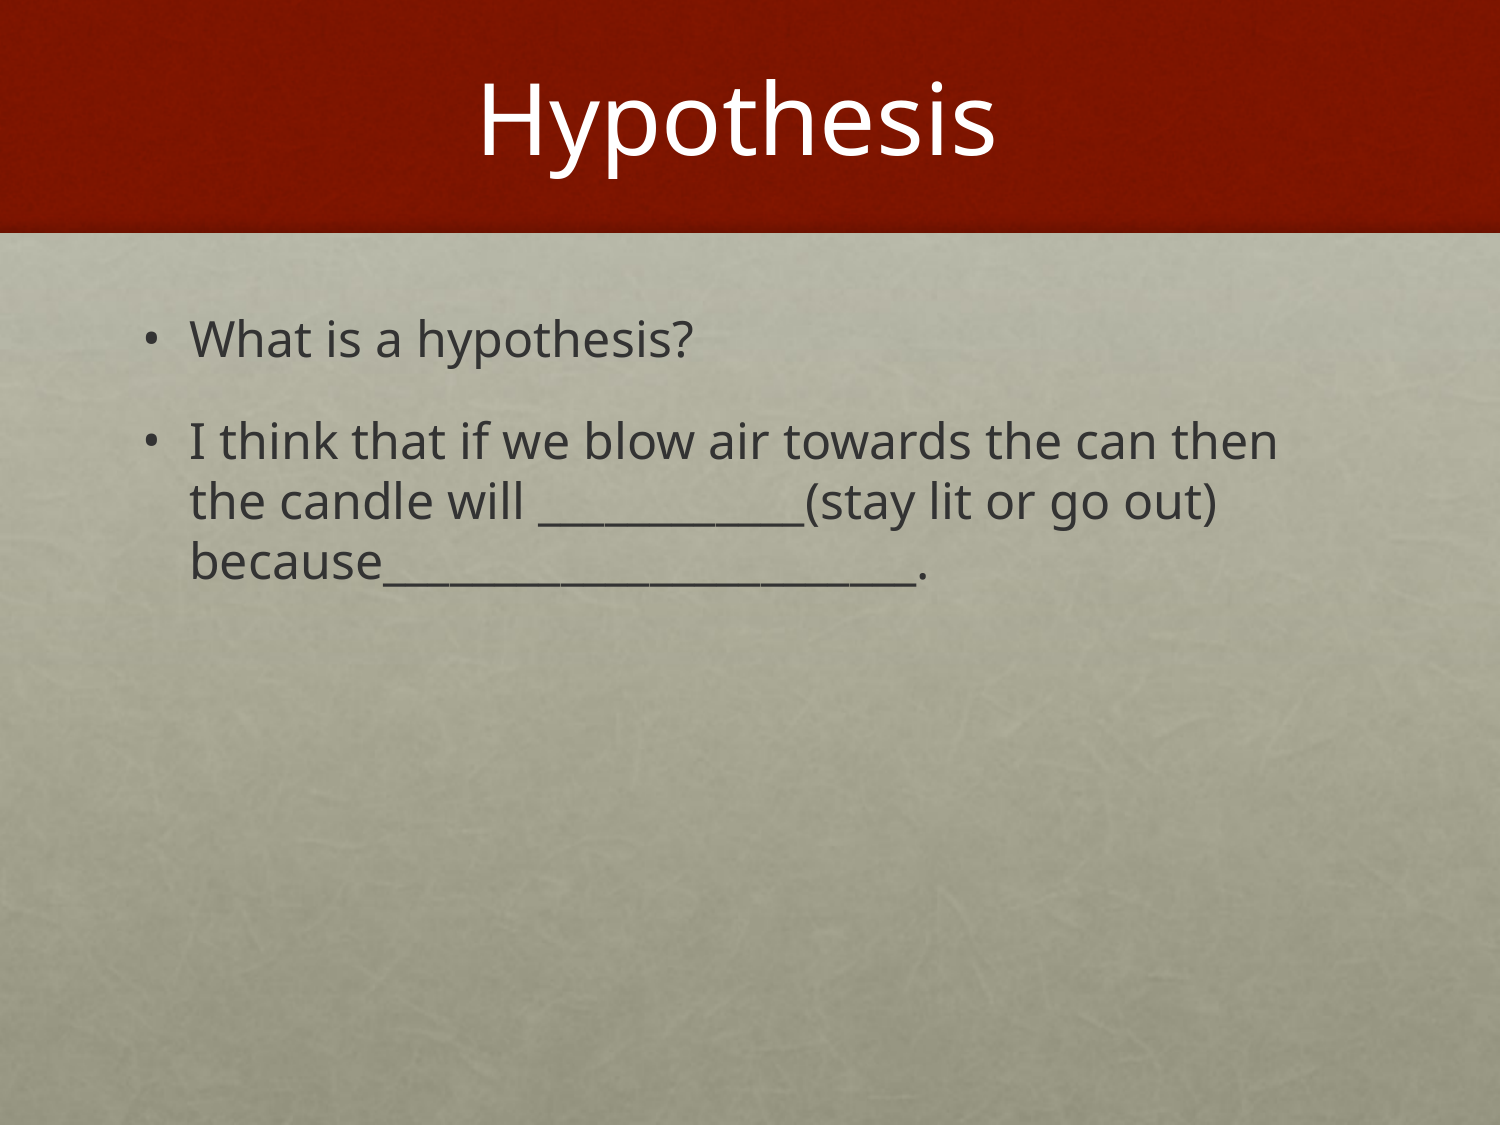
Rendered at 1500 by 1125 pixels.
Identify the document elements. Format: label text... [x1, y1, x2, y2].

list What is a hypothesis? I think that if we blow air towards the can then the candle will ____________(stay lit or go out) because________________________. [127, 299, 1372, 1005]
title Hypothesis [127, 10, 1372, 221]
picture [0, 214, 1500, 1125]
